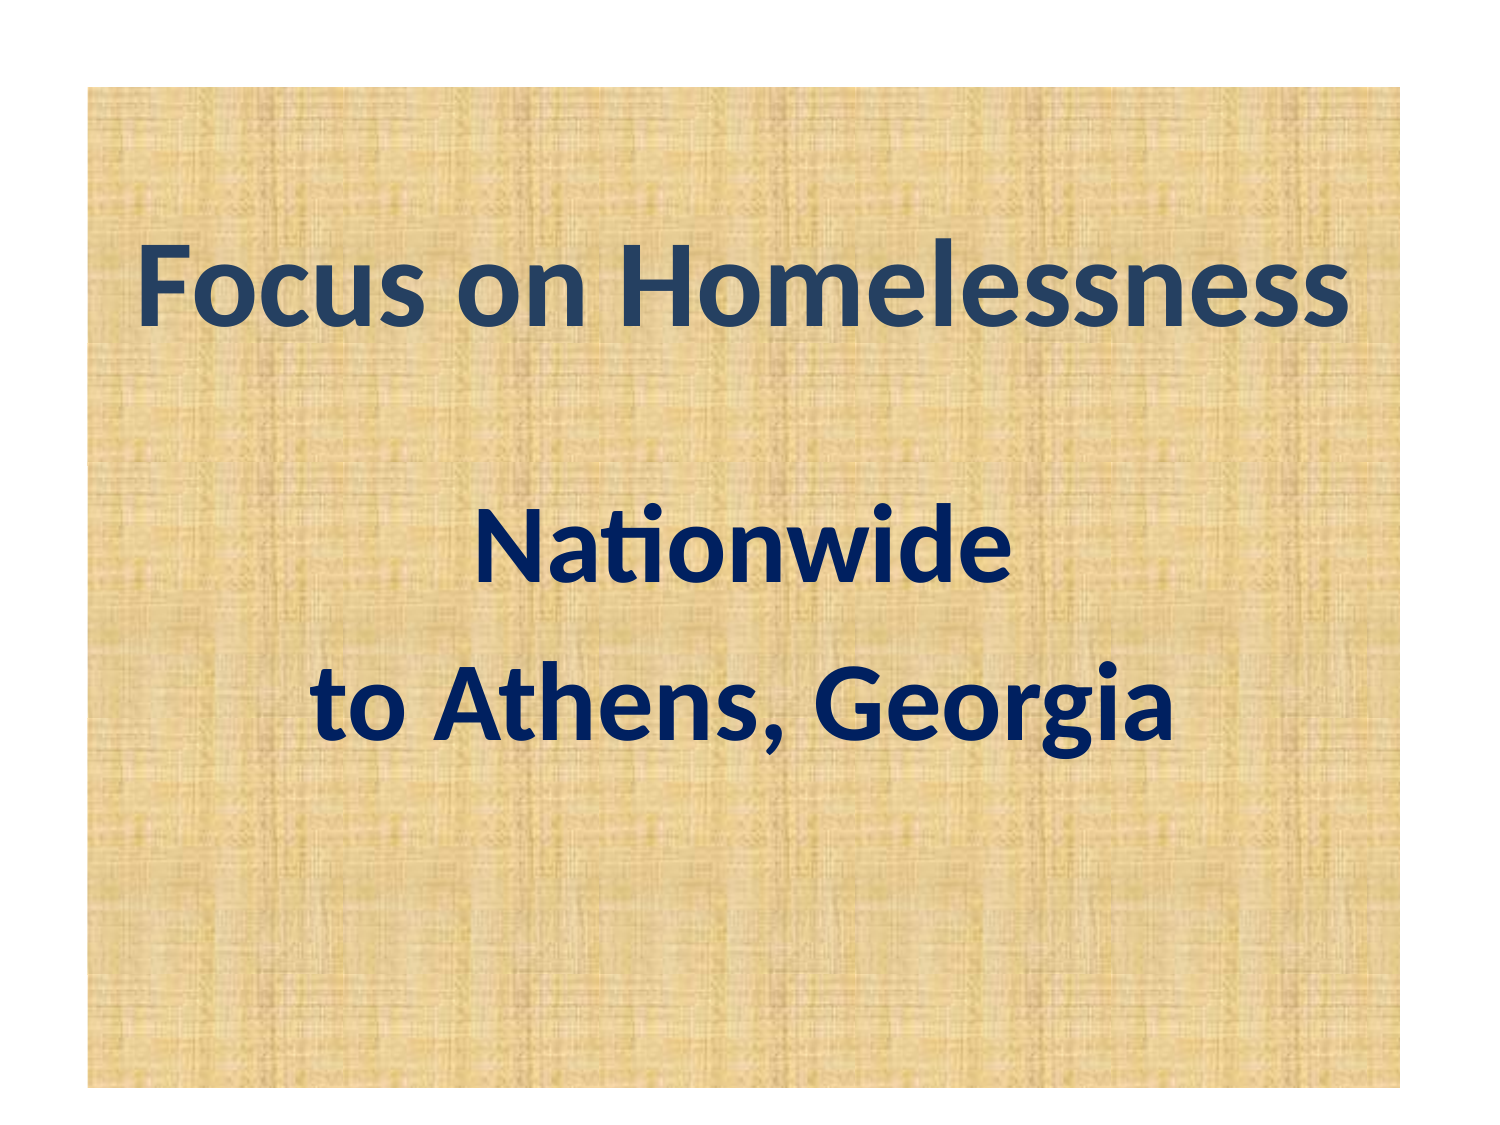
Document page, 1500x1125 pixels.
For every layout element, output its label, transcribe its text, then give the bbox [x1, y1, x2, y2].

subtitle Nationwide to Athens, Georgia [87, 462, 1400, 1088]
title Focus on Homelessness [87, 87, 1400, 462]
